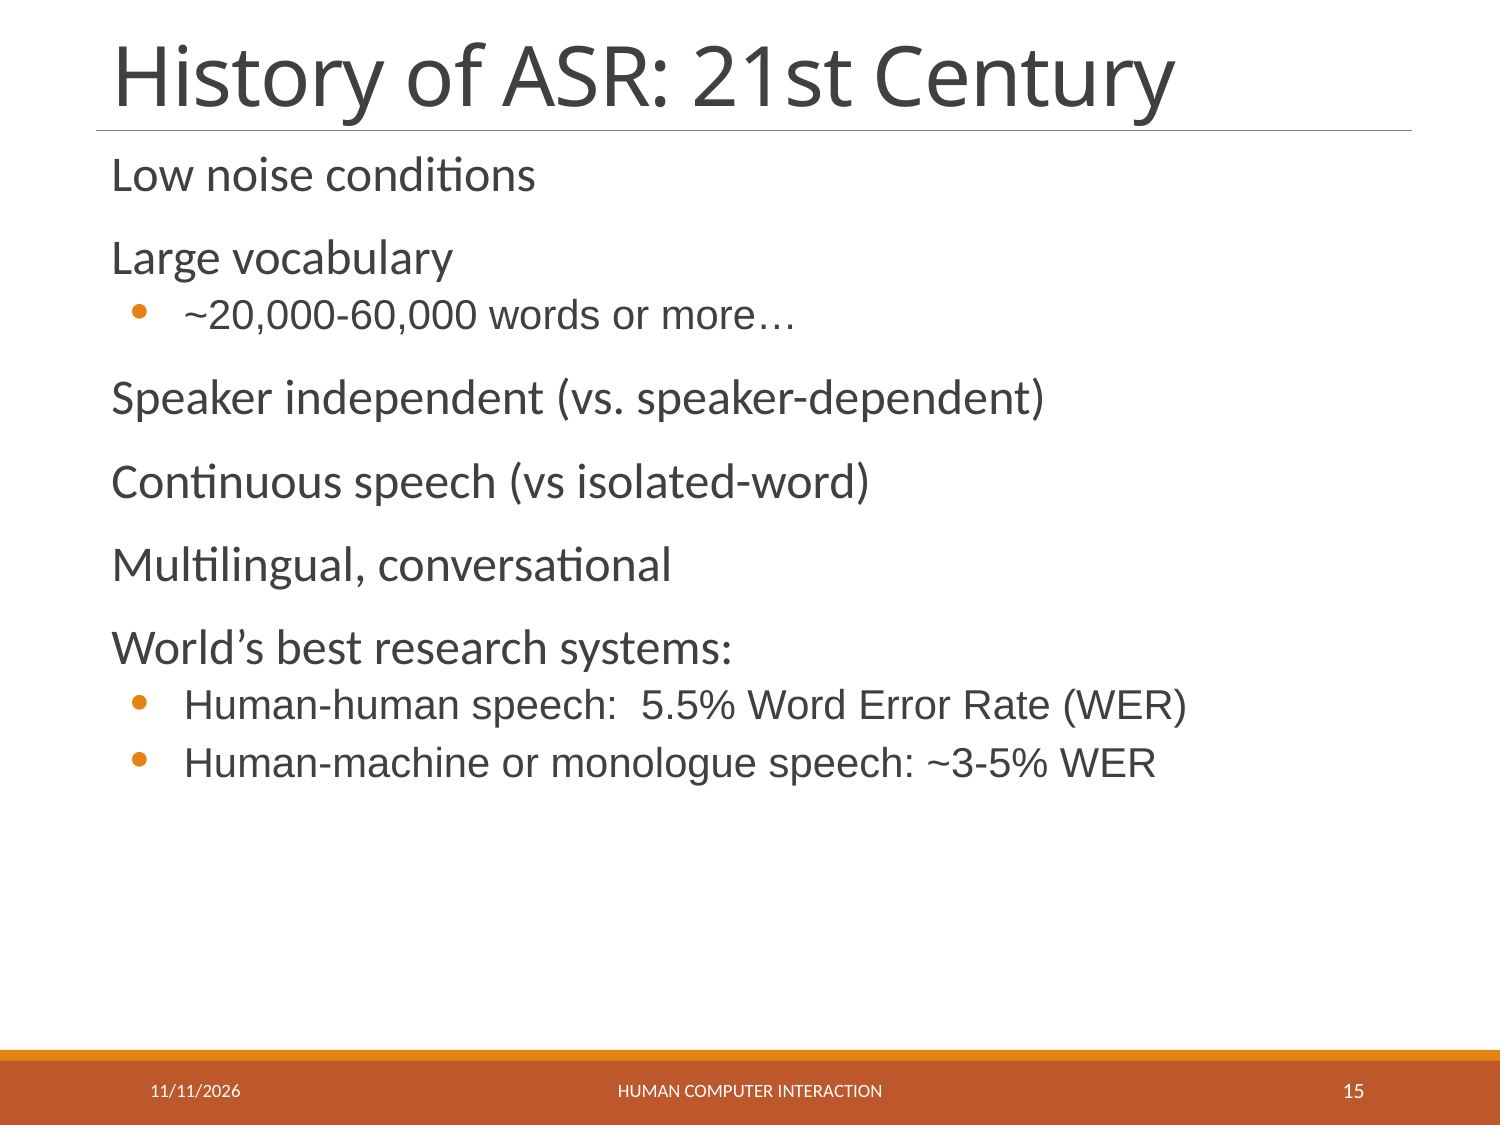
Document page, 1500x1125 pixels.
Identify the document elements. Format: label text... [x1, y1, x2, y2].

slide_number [135, 1059, 440, 1120]
slide_number 15 [1218, 1059, 1380, 1120]
title History of ASR: 21st Century [96, 19, 1413, 131]
footer Human Computer Interaction [453, 1059, 1047, 1120]
list Low noise conditions Large vocabulary ~20,000-60,000 words or more… Speaker independent (vs. speaker-dependent) Continuous speech (vs isolated-word) Multilingual, conversational World’s best research systems: Human-human speech: 5.5% Word Error Rate (WER) Human-machine or monologue speech: ~3-5% WER [96, 140, 1413, 1034]
